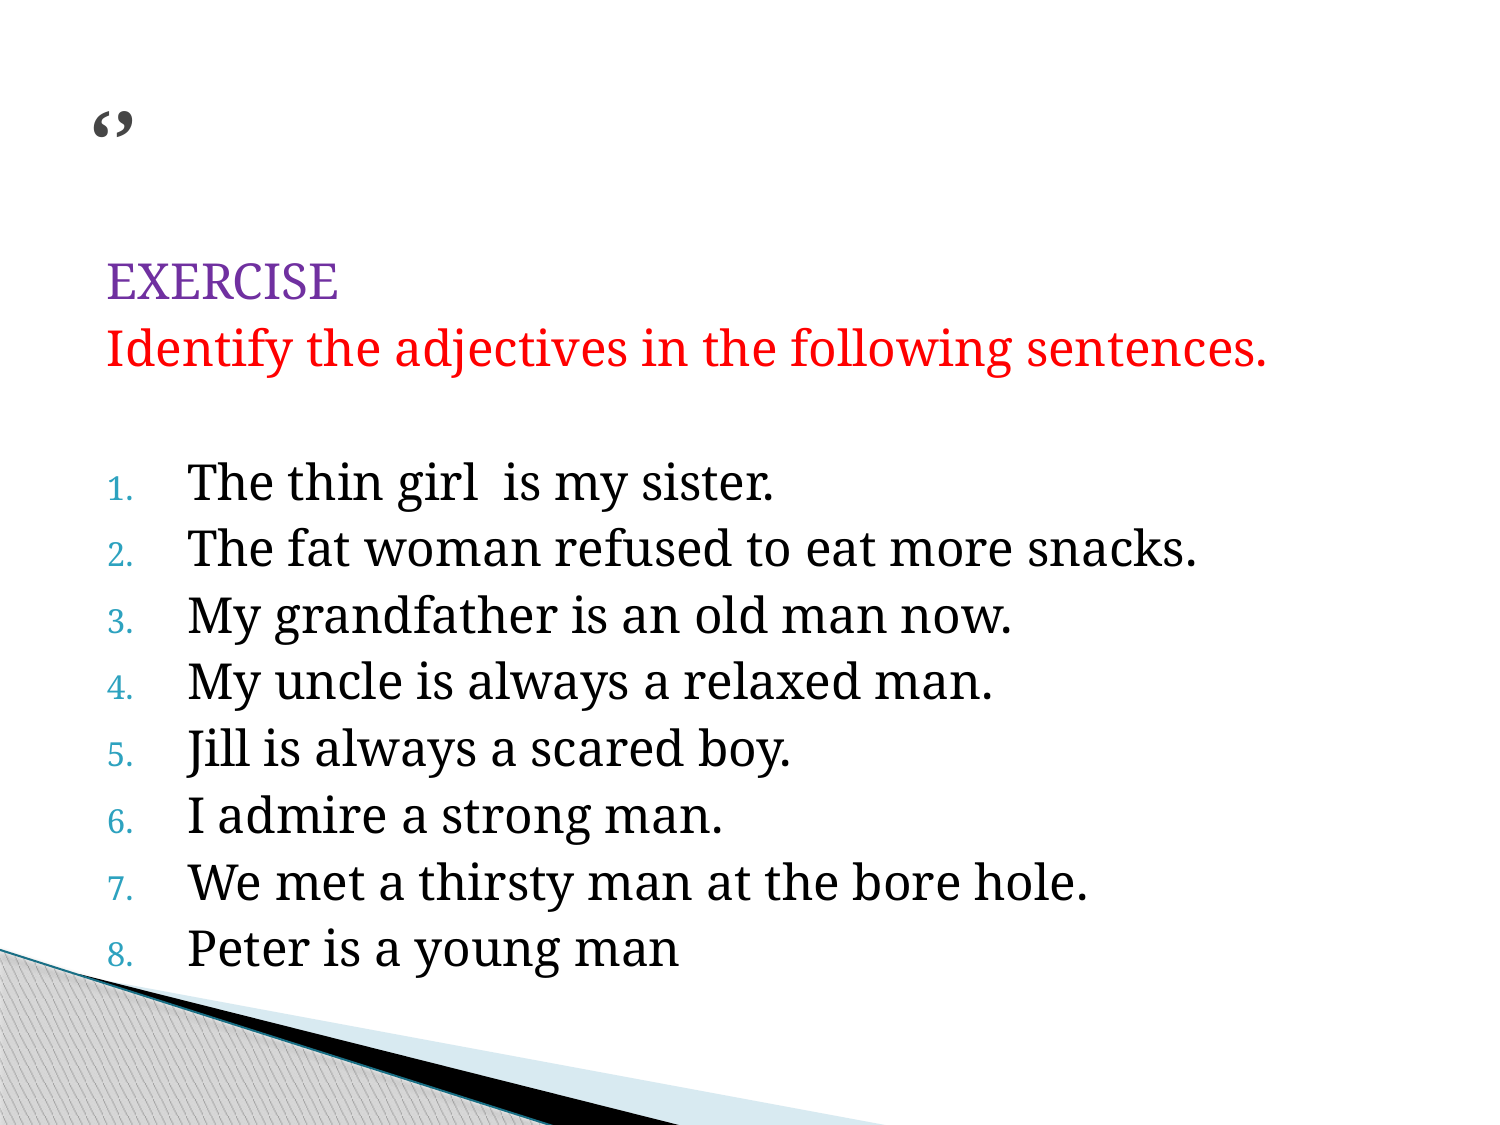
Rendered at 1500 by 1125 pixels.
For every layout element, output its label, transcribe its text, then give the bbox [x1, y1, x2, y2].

list EXERCISE Identify the adjectives in the following sentences. The thin girl is my sister. The fat woman refused to eat more snacks. My grandfather is an old man now. My uncle is always a relaxed man. Jill is always a scared boy. I admire a strong man. We met a thirsty man at the bore hole. Peter is a young man [75, 243, 1425, 986]
title ‘’ [75, 45, 1425, 233]
